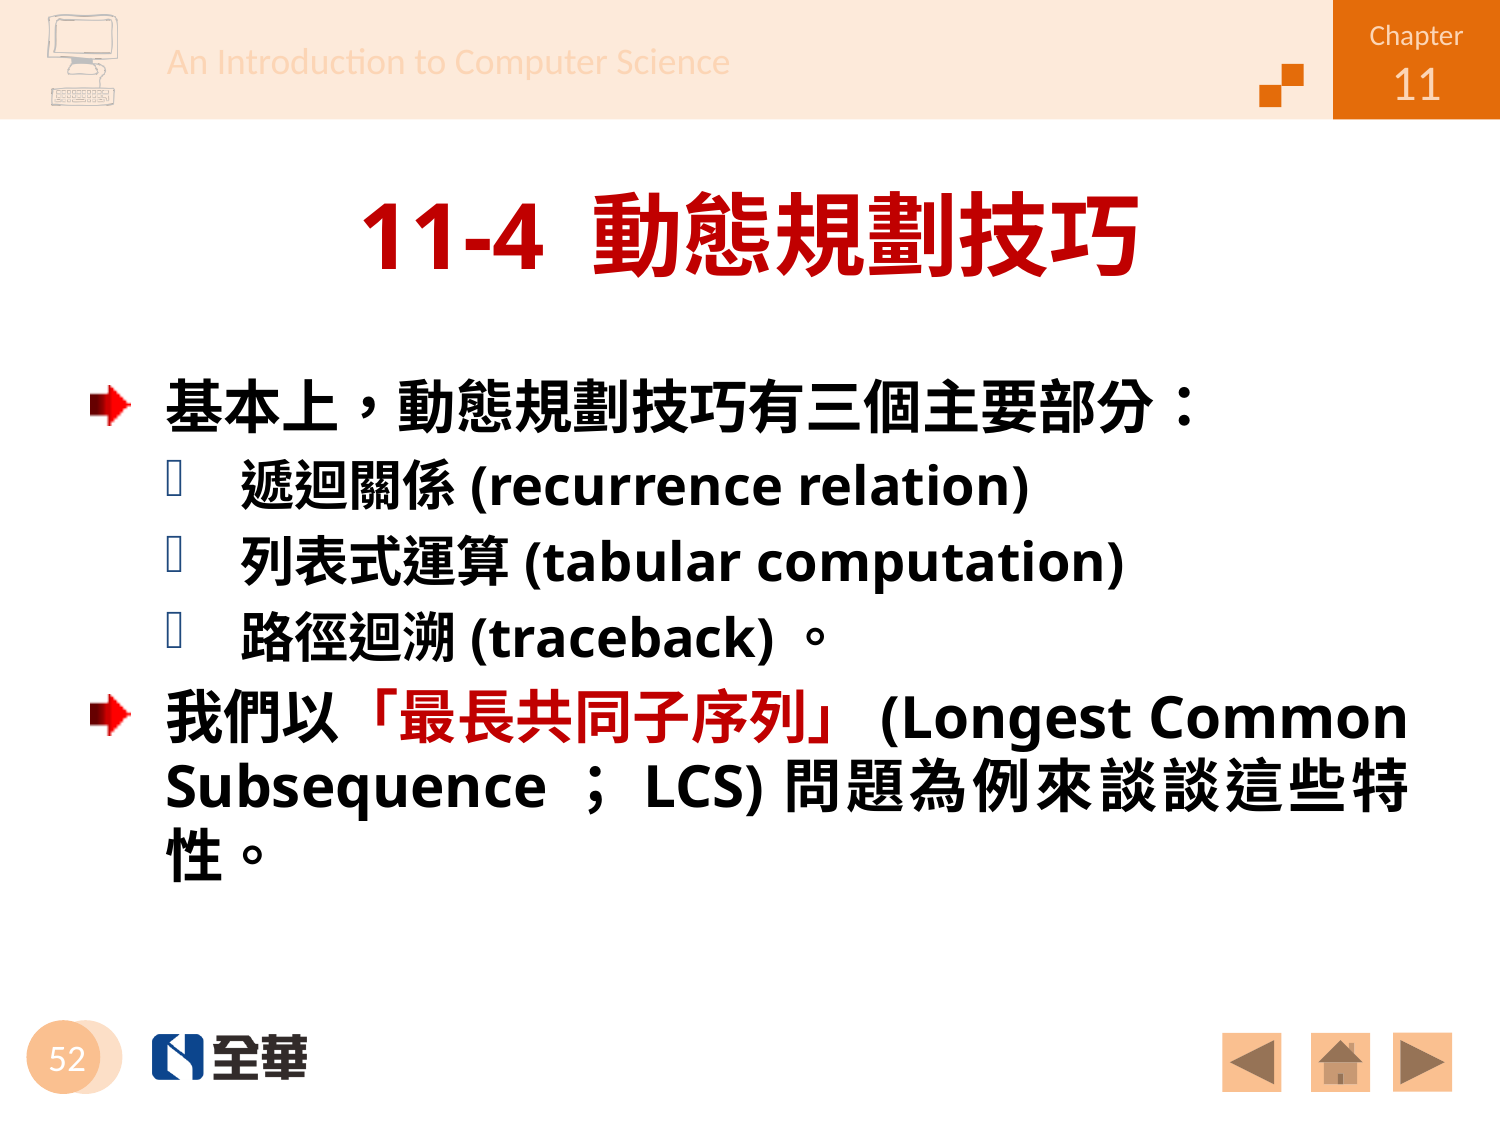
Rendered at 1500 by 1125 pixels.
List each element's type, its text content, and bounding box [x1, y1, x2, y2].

picture [47, 14, 118, 106]
title 11-4 動態規劃技巧 [75, 138, 1425, 327]
picture [152, 1034, 307, 1080]
picture [90, 694, 131, 736]
picture [90, 385, 131, 426]
list 基本上，動態規劃技巧有三個主要部分： 遞迴關係(recurrence relation) 列表式運算(tabular computation) 路徑迴溯(traceback)。 我們以「最長共同子序列」(Longest Common Subsequence；LCS)問題為例來談談這些特性。 [75, 363, 1425, 1005]
